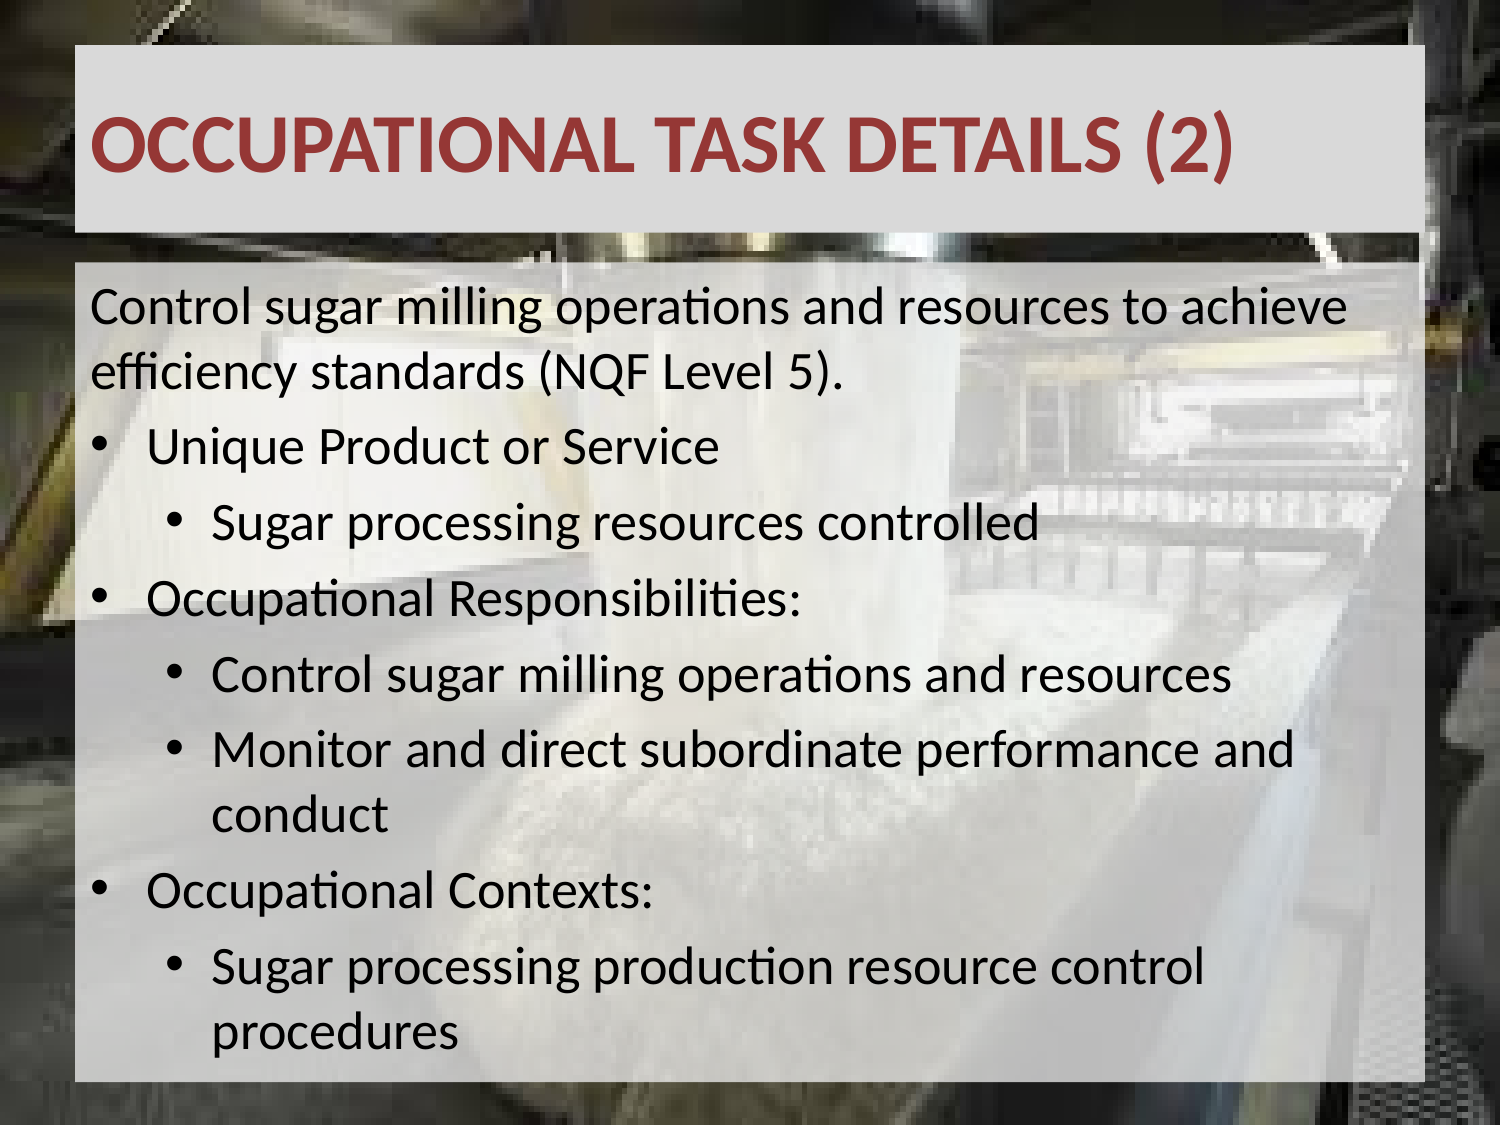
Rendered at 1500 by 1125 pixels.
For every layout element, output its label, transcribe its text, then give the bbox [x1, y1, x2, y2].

picture [0, 0, 1500, 1125]
title OCCUPATIONAL TASK DETAILS (2) [75, 45, 1425, 233]
list Control sugar milling operations and resources to achieve efficiency standards (NQF Level 5). Unique Product or Service Sugar processing resources controlled Occupational Responsibilities: Control sugar milling operations and resources Monitor and direct subordinate performance and conduct Occupational Contexts: Sugar processing production resource control procedures [75, 262, 1425, 1083]
